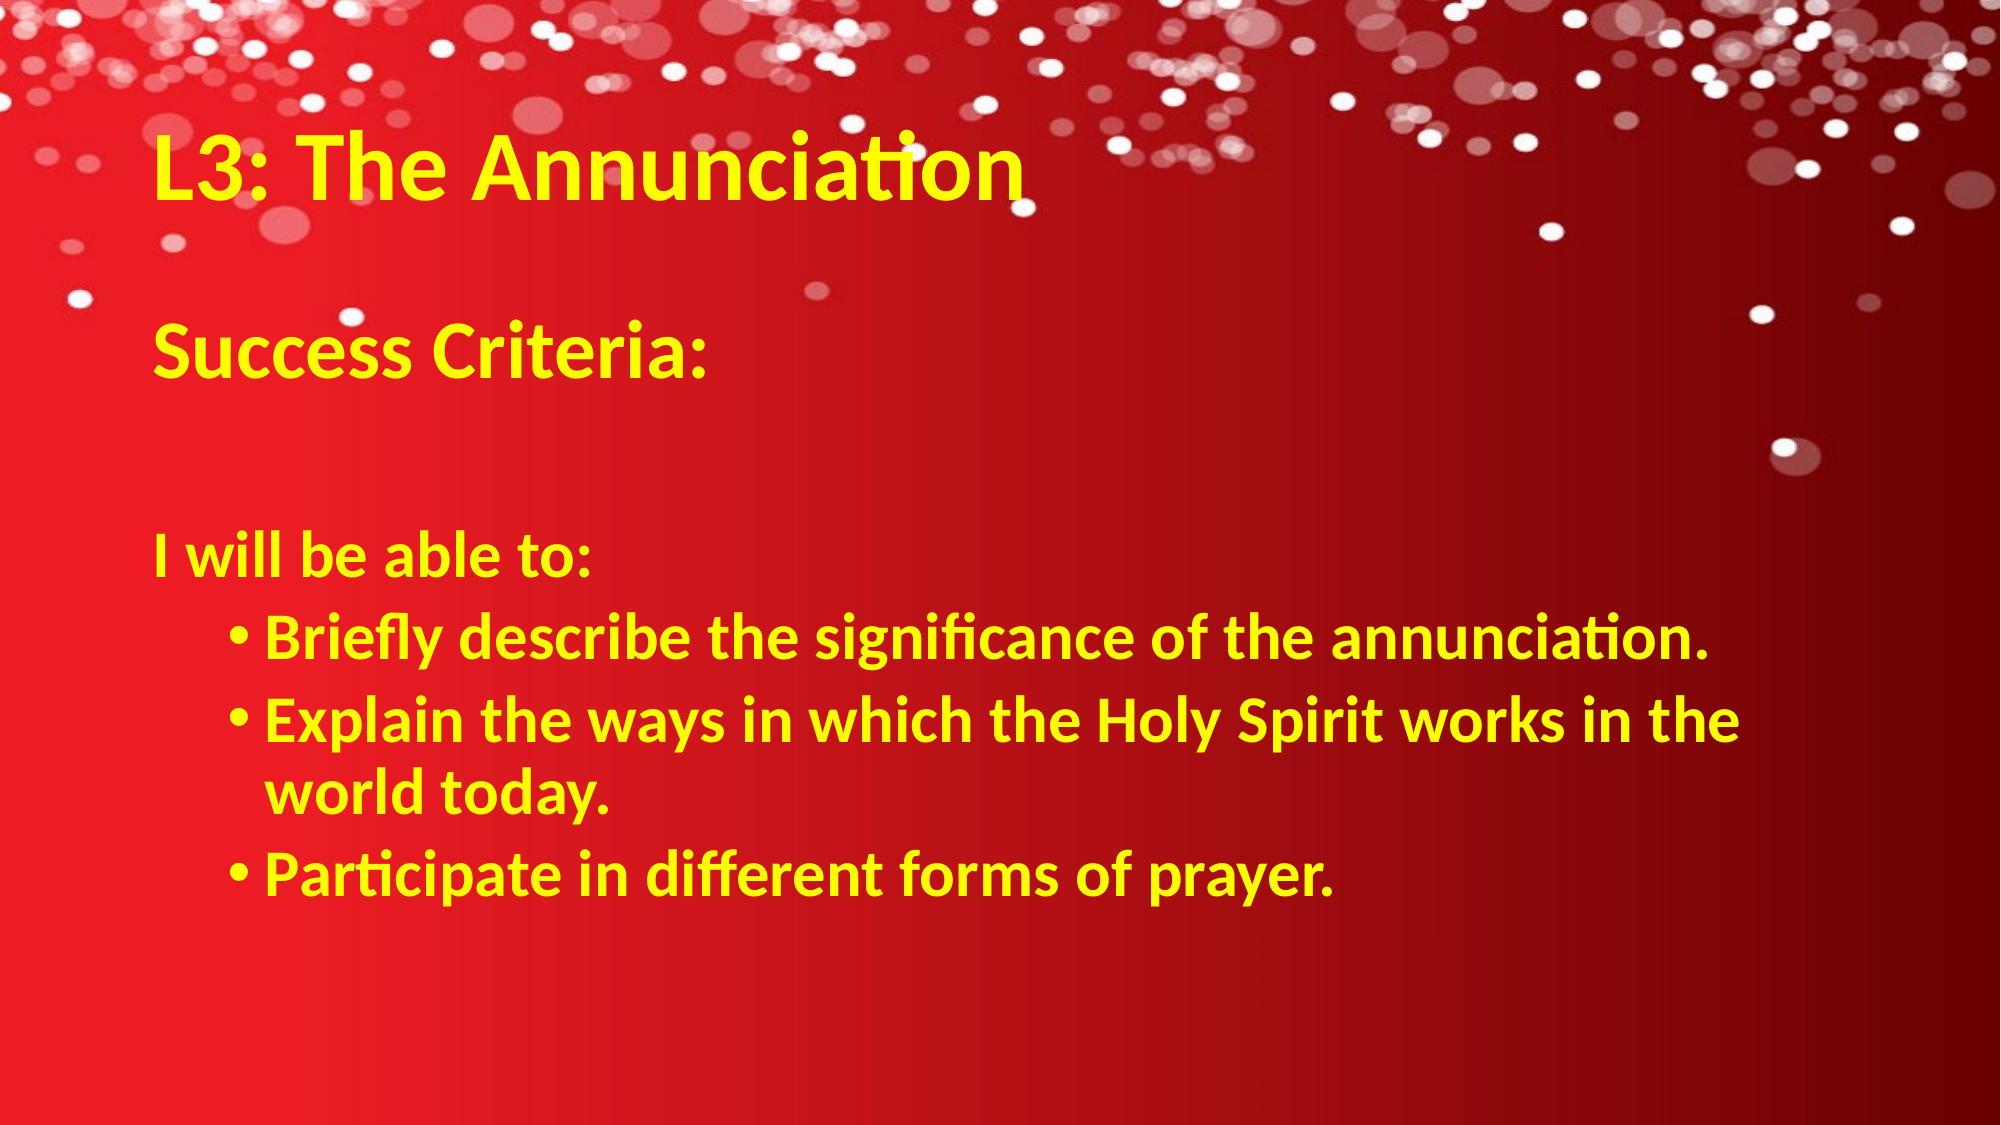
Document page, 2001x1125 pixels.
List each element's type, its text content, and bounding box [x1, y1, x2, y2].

title L3: The Annunciation [137, 59, 1863, 278]
list Success Criteria: I will be able to: Briefly describe the significance of the annunciation. Explain the ways in which the Holy Spirit works in the world today. Participate in different forms of prayer. [137, 299, 1863, 1014]
picture [0, 0, 2001, 1125]
